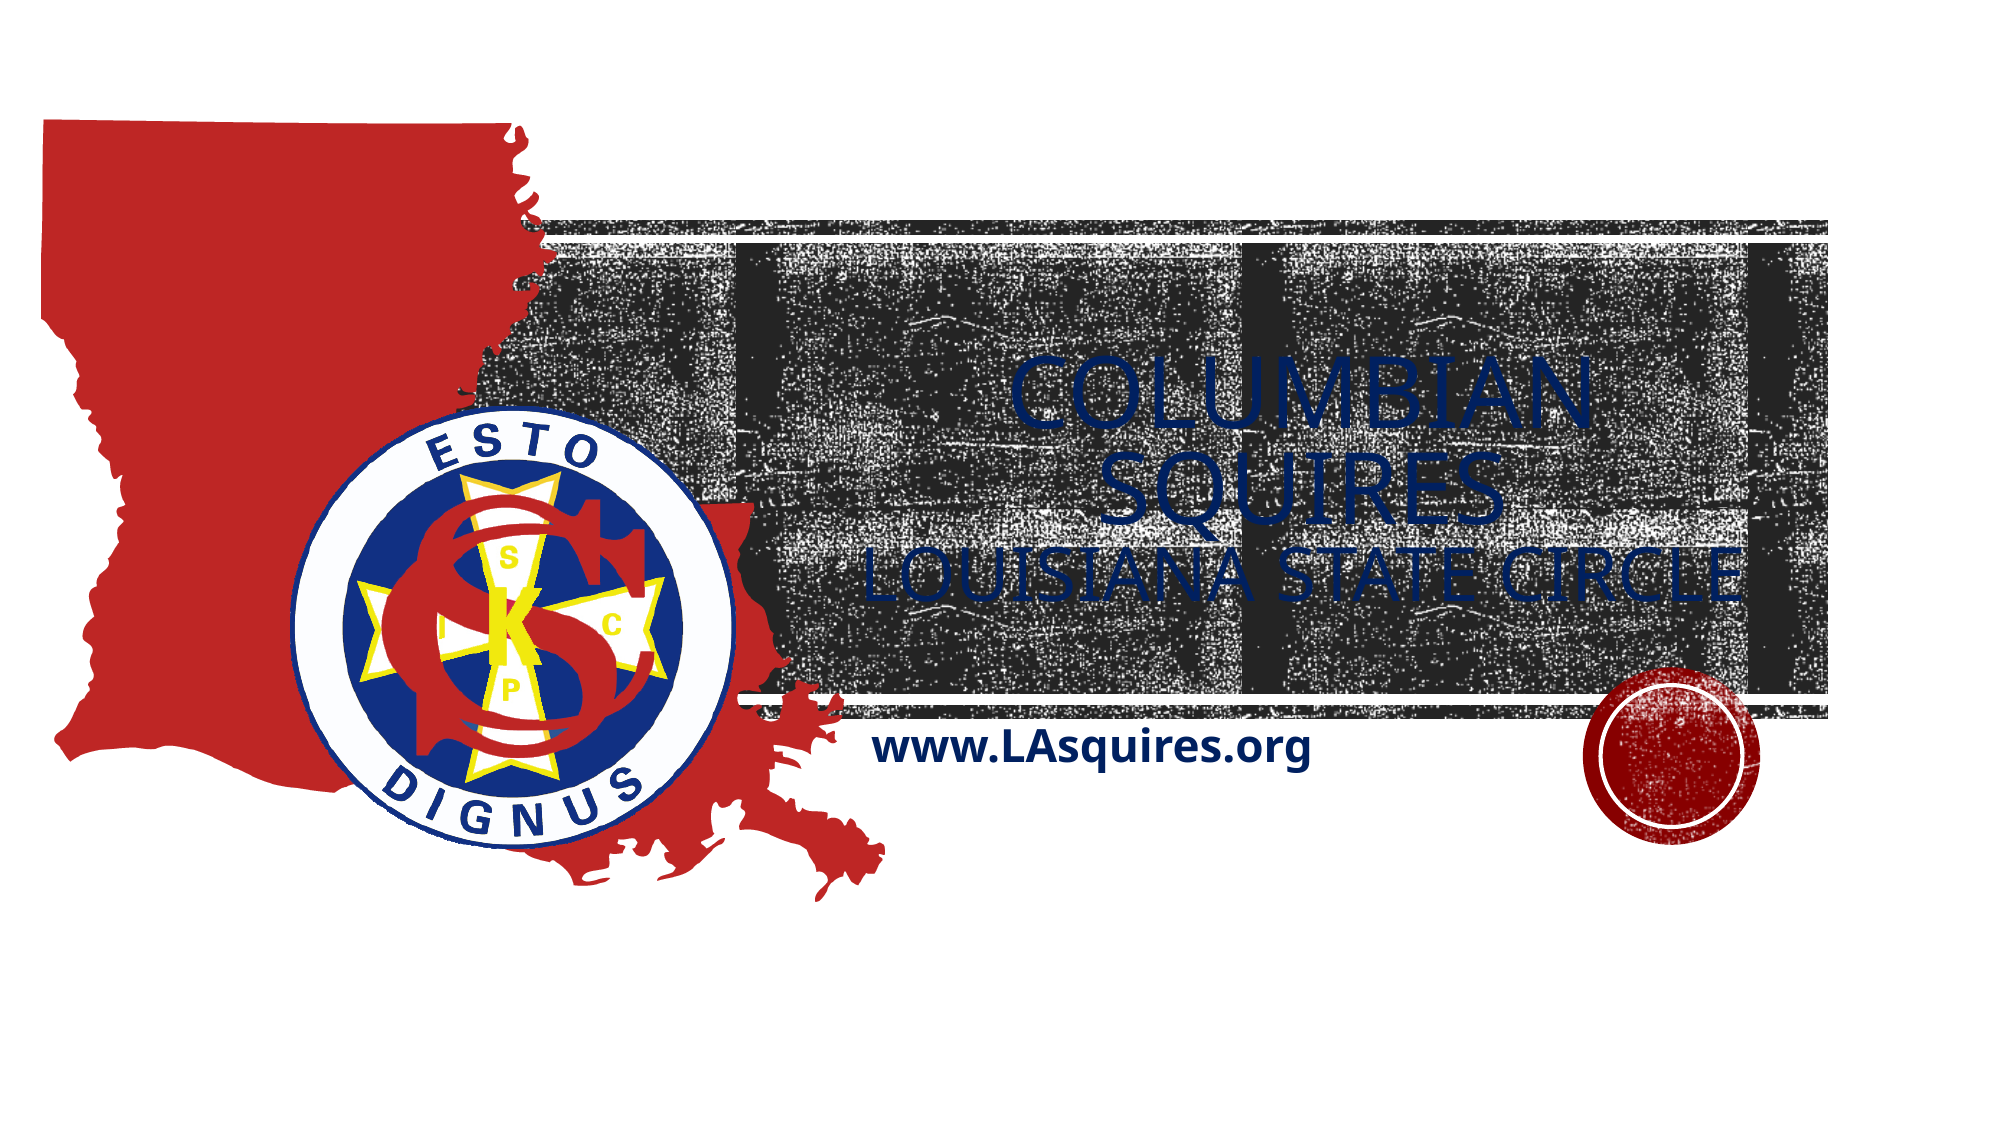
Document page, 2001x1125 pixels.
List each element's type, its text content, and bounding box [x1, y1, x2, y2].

title Columbian Squires Louisiana State Circle [886, 234, 1808, 733]
picture [41, 119, 885, 902]
subtitle www.LAsquires.org [886, 715, 1583, 892]
